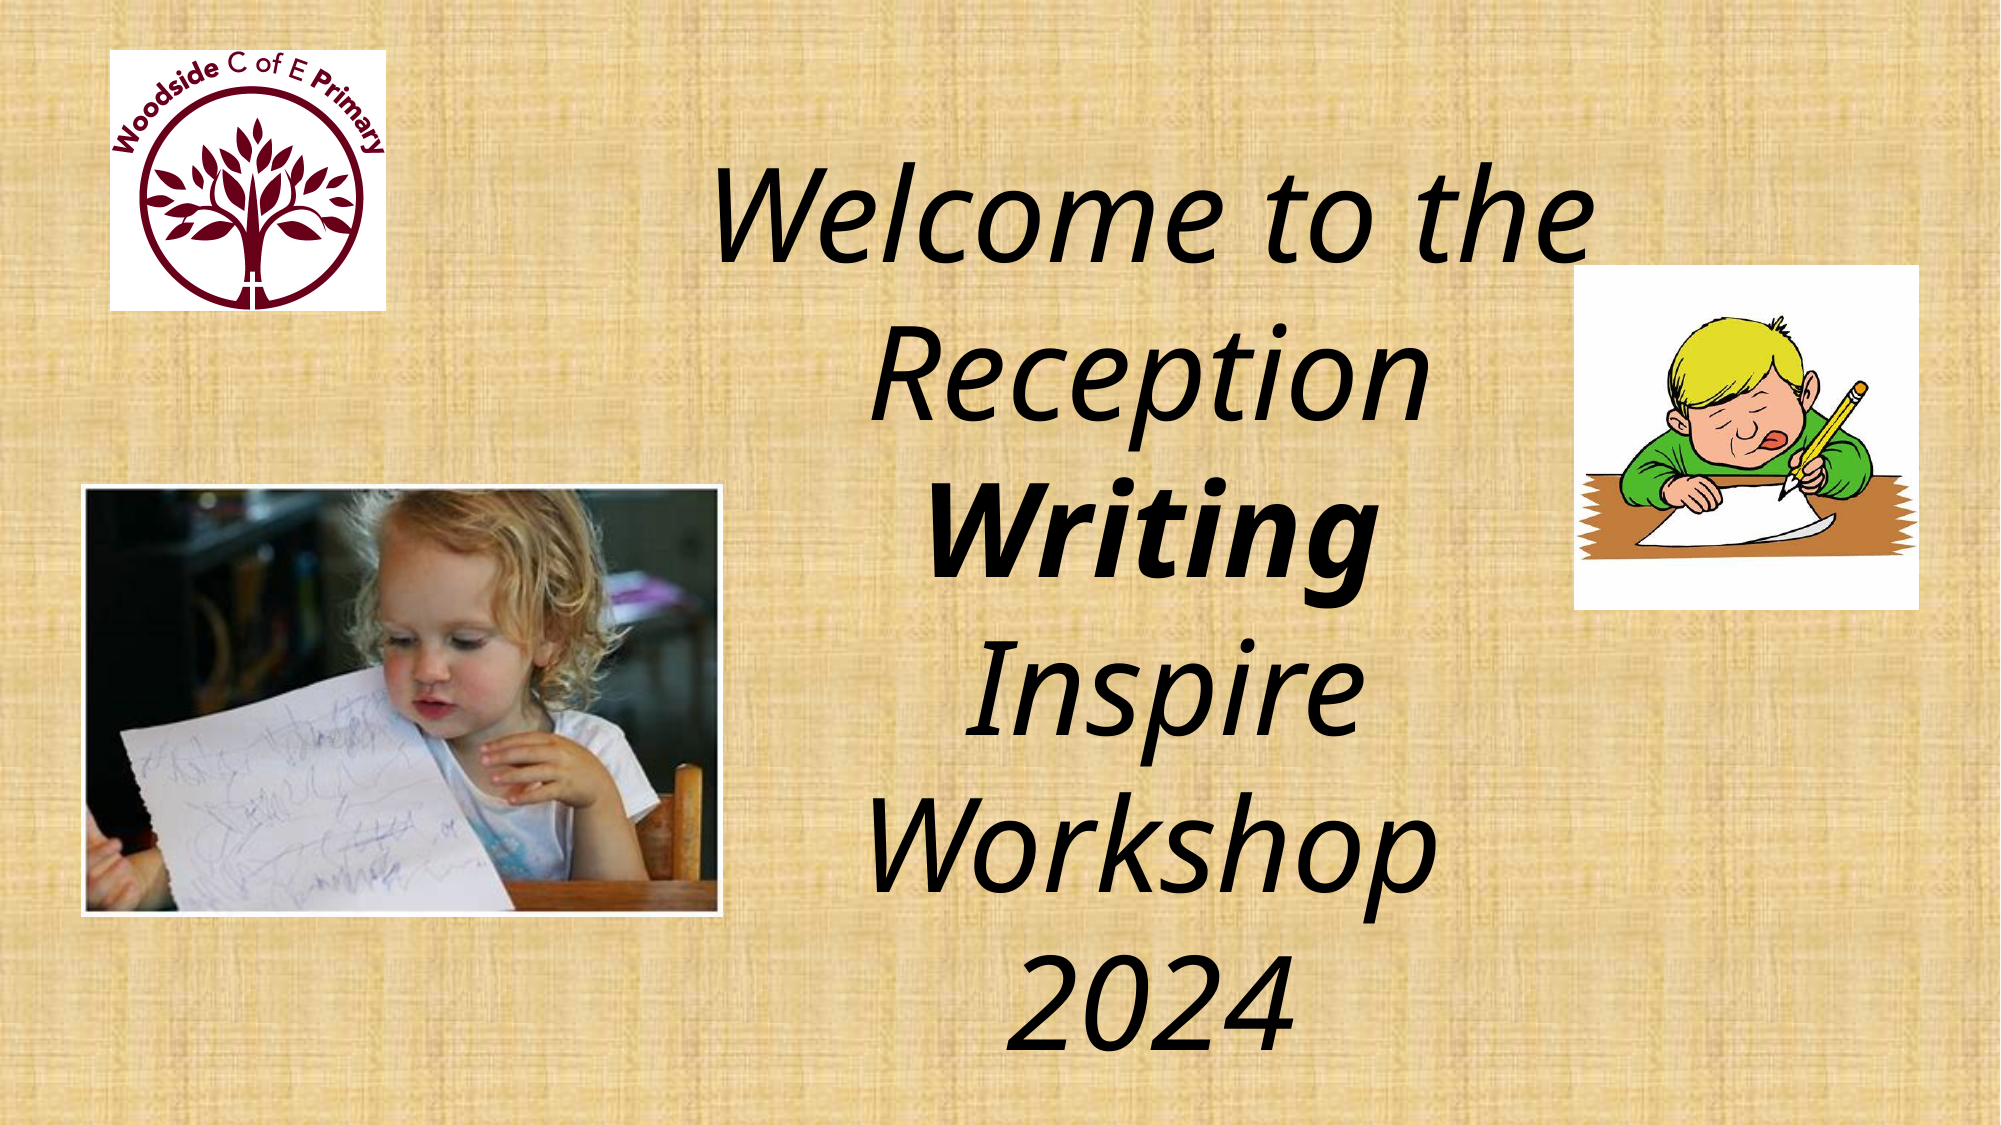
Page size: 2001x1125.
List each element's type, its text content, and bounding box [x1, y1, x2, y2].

picture [0, 0, 2001, 1125]
text_box Welcome to the​ Reception Writing Inspire Workshop​ 2024​ [678, 124, 1624, 1084]
